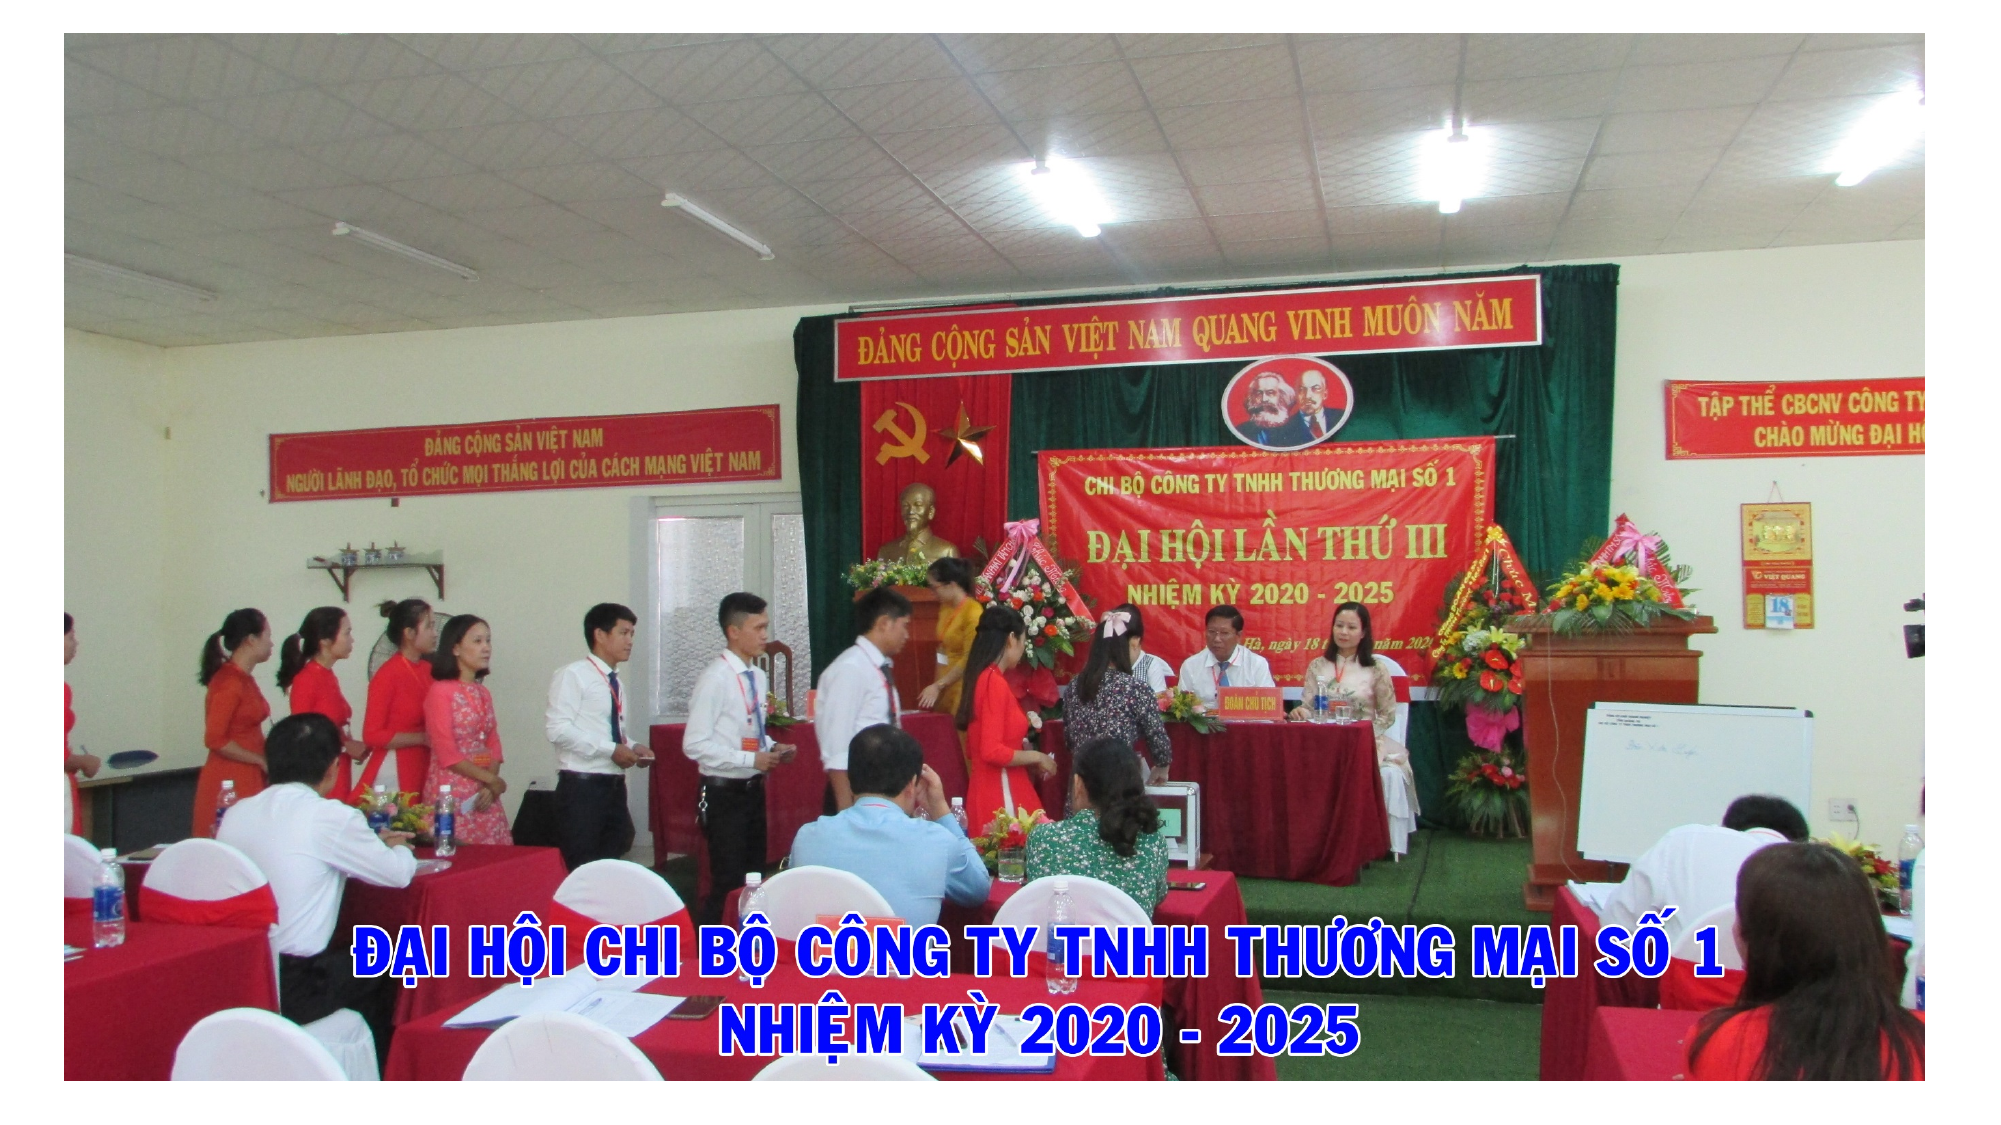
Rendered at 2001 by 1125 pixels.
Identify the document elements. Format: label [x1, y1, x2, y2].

picture [64, 33, 1925, 1081]
